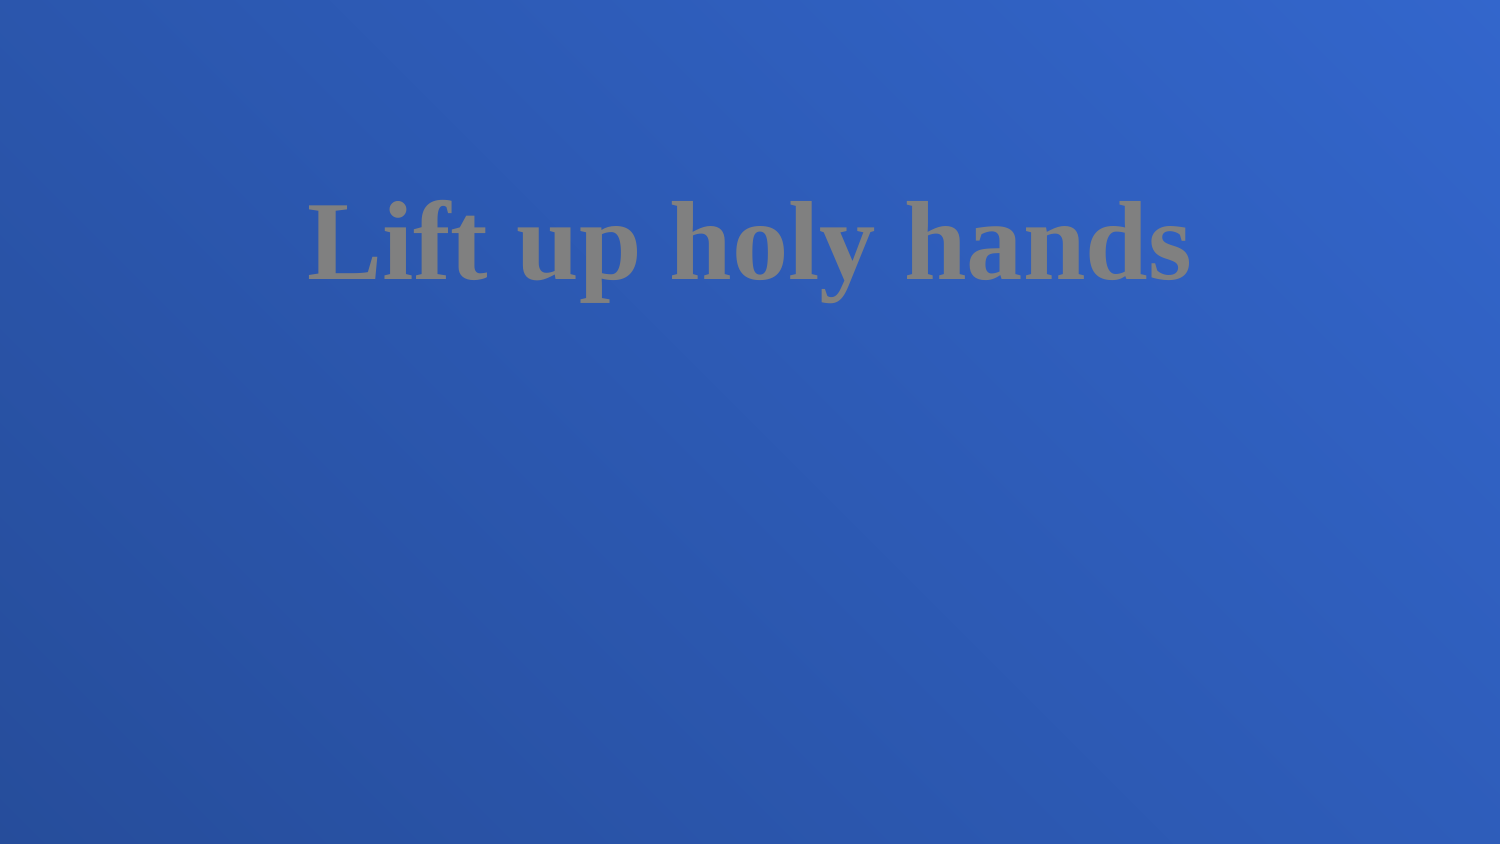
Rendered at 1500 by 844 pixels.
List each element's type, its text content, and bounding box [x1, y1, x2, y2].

text_box Lift up holy hands [0, 159, 1500, 310]
